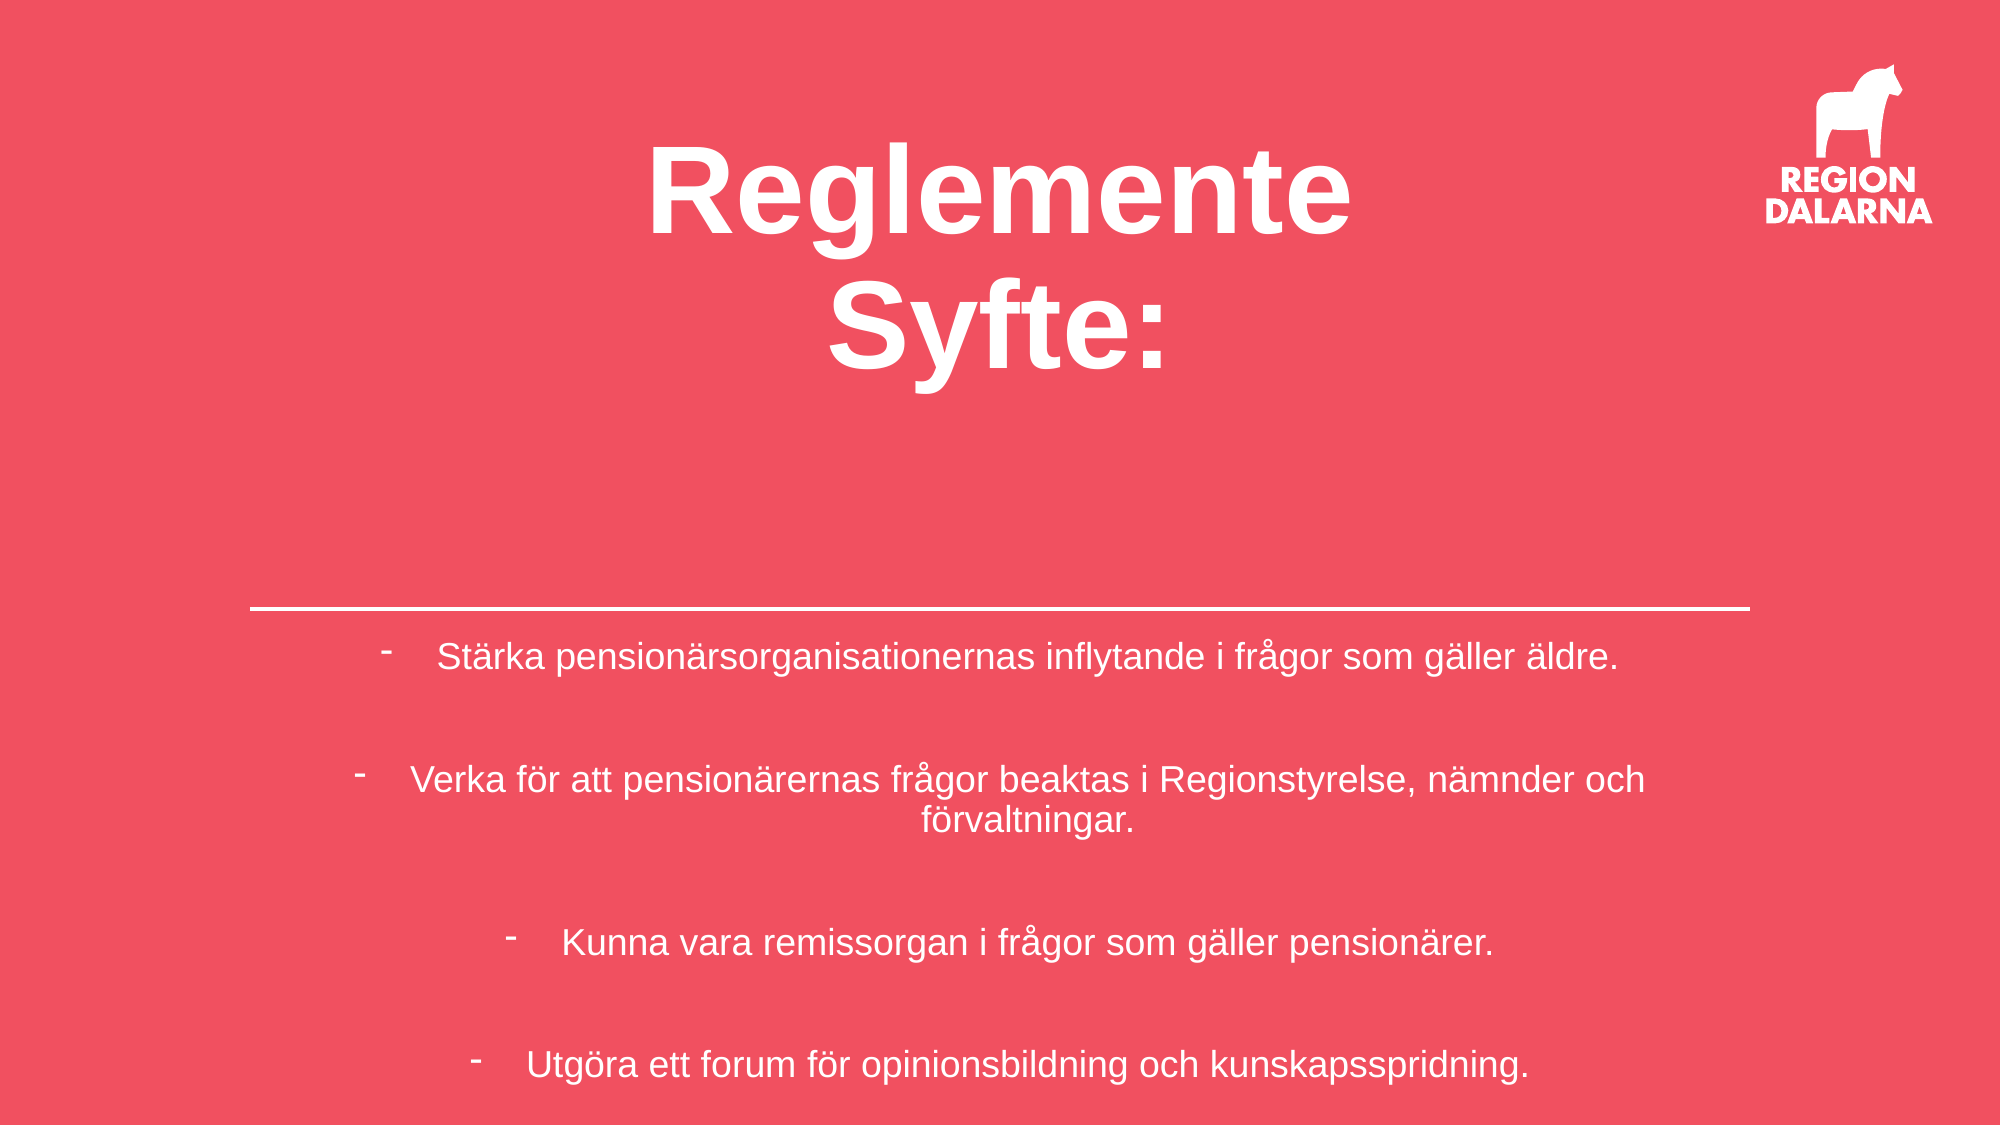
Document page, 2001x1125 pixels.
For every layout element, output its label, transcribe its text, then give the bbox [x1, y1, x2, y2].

title Reglemente Syfte: [249, 21, 1750, 553]
subtitle Stärka pensionärsorganisationernas inflytande i frågor som gäller äldre. Verka för att pensionärernas frågor beaktas i Regionstyrelse, nämnder och förvaltningar. Kunna vara remissorgan i frågor som gäller pensionärer. Utgöra ett forum för opinionsbildning och kunskapsspridning. [249, 629, 1750, 924]
